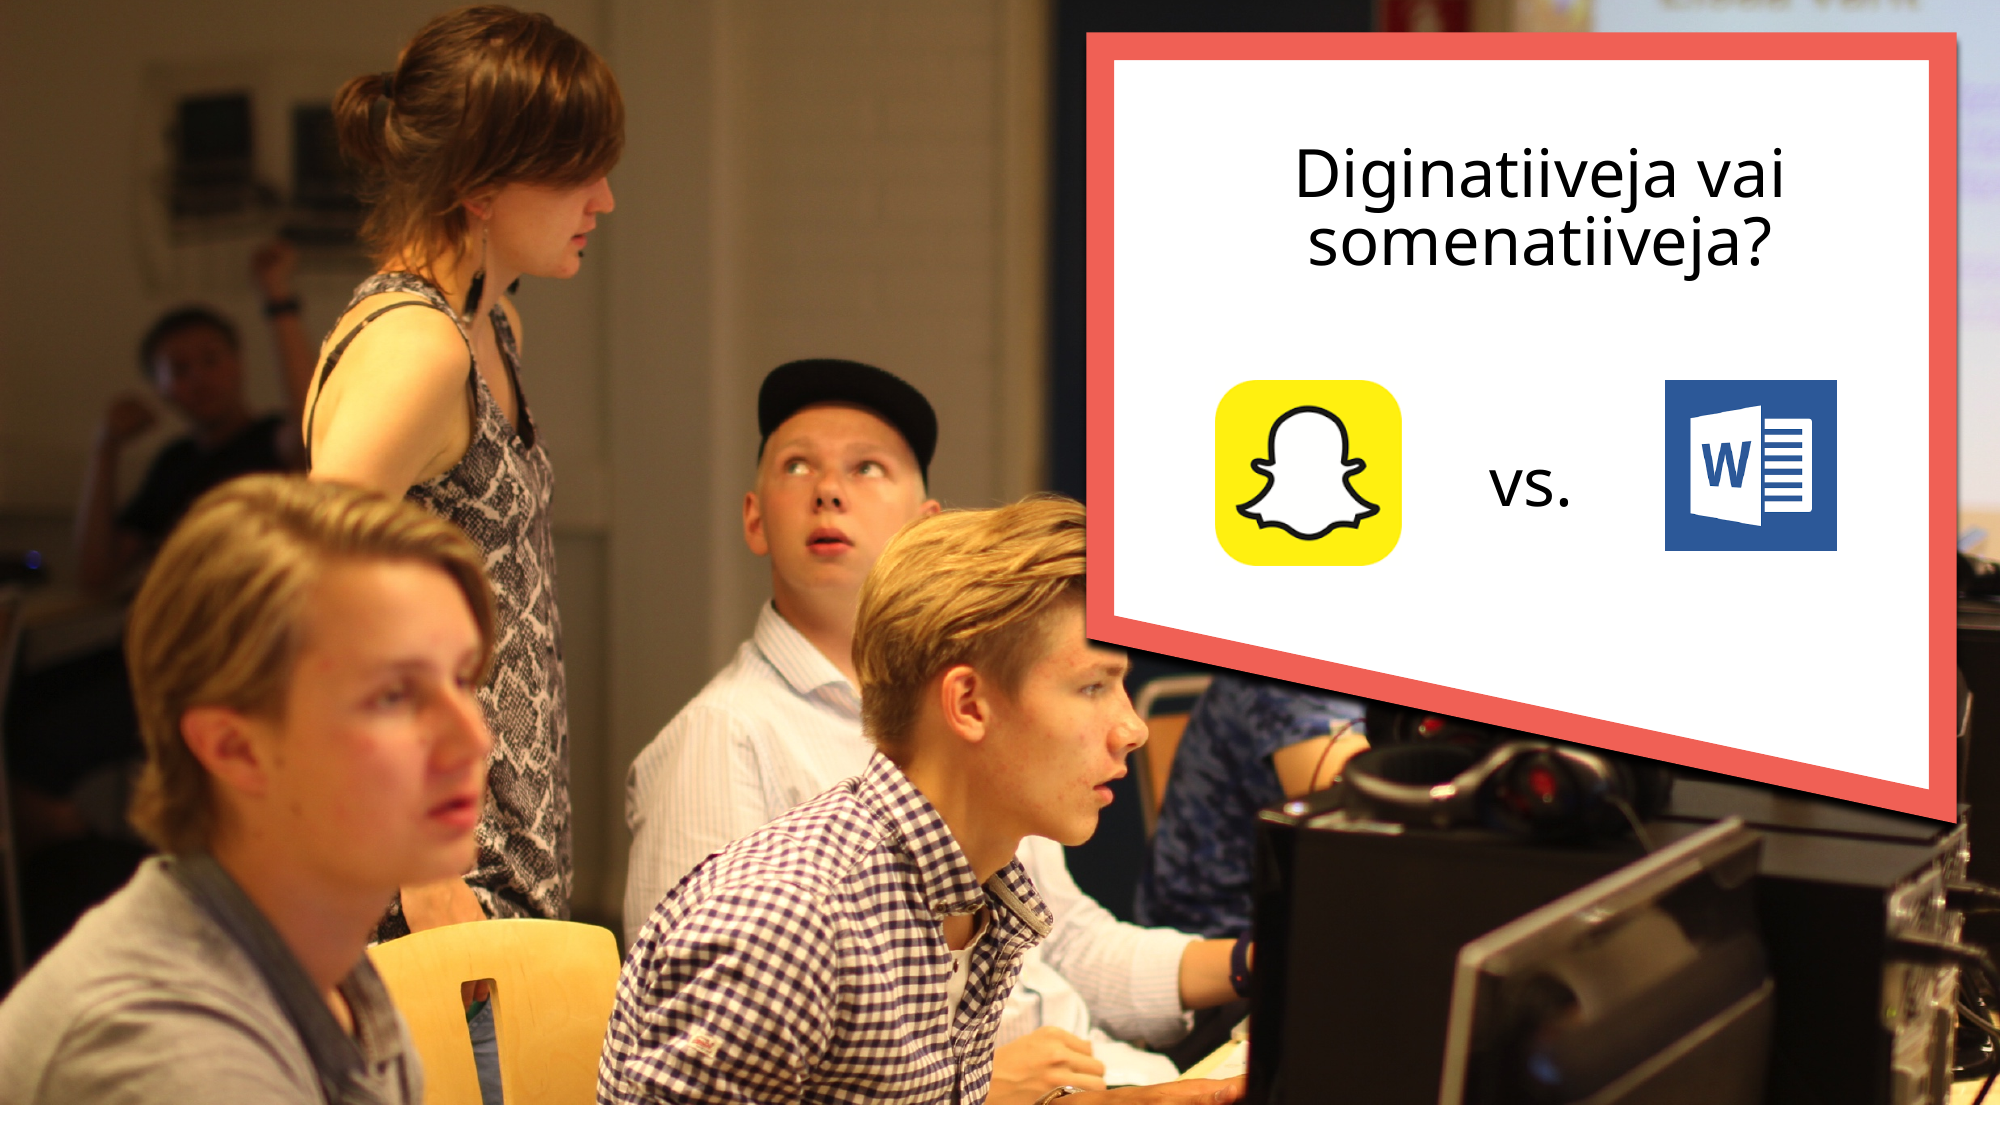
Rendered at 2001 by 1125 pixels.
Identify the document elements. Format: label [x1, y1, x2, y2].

picture [0, 0, 2000, 1105]
text_box [1100, 46, 1945, 807]
